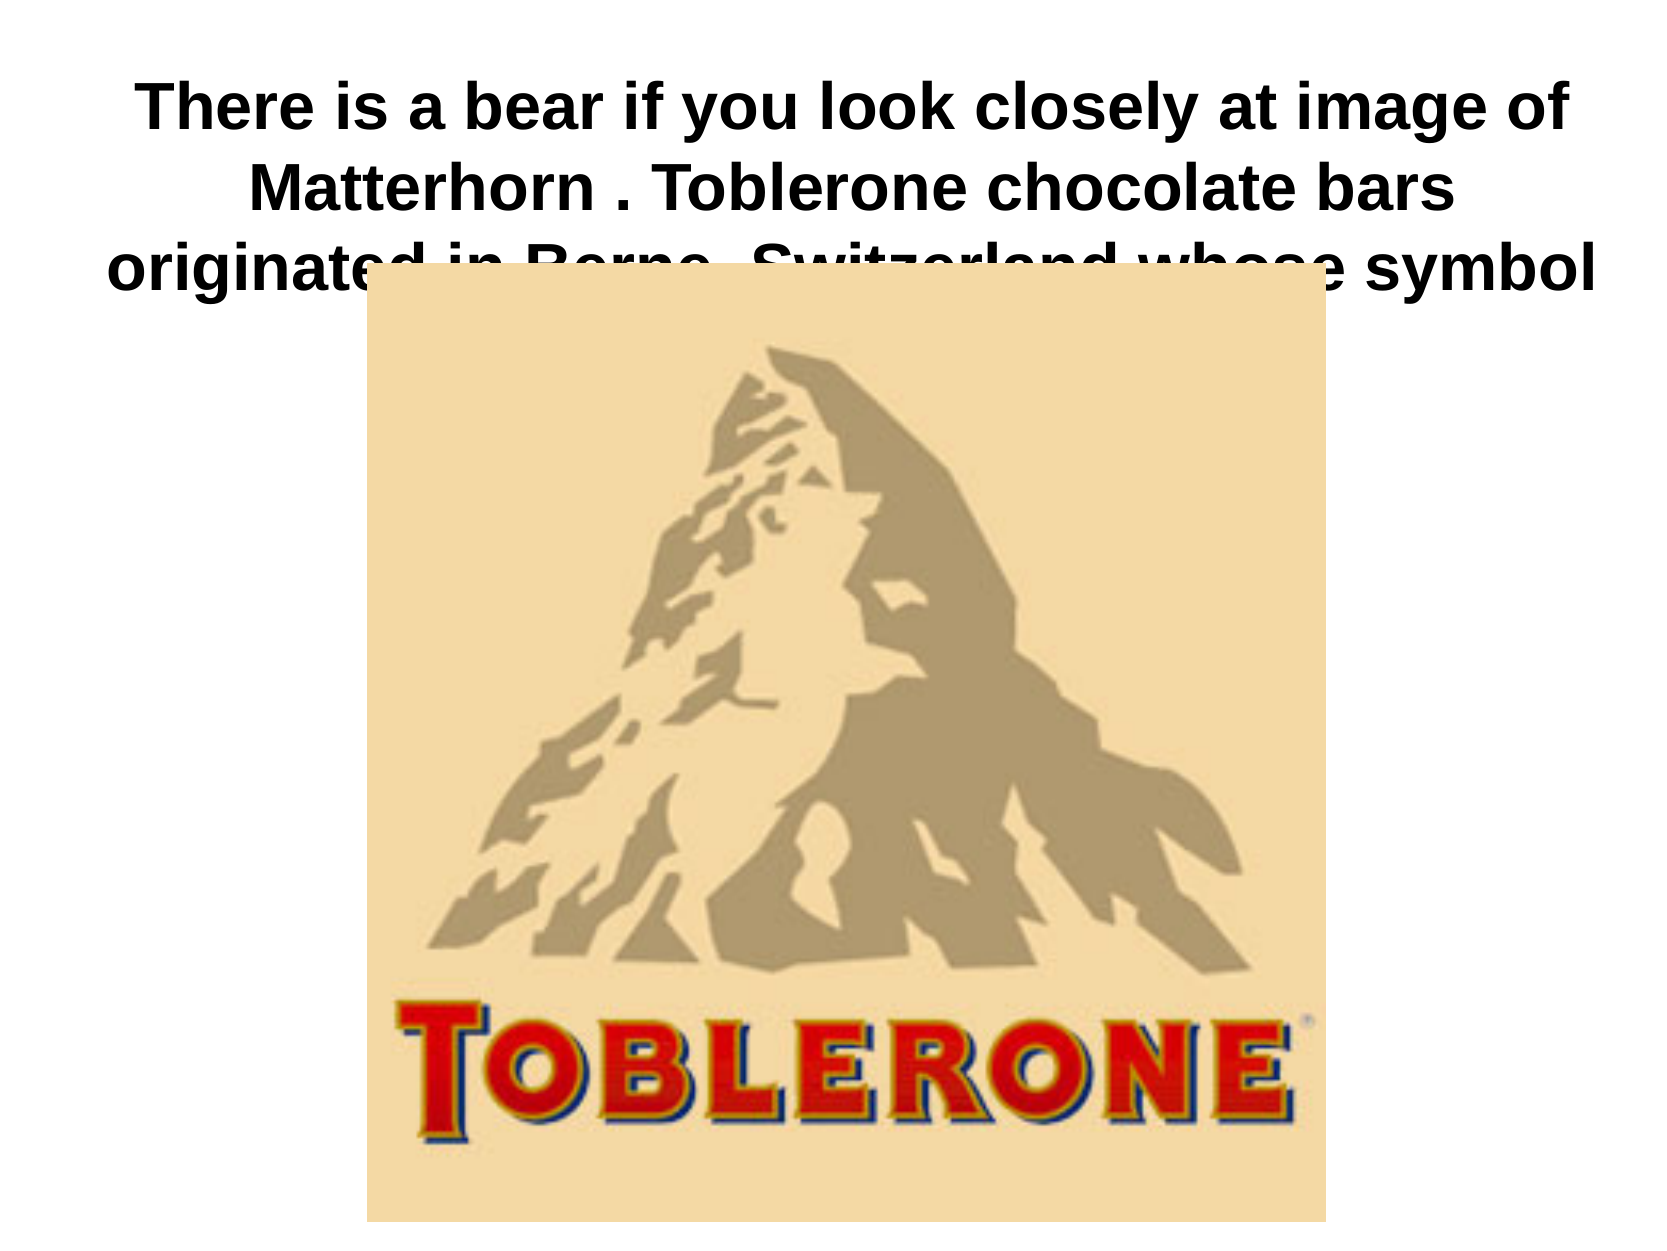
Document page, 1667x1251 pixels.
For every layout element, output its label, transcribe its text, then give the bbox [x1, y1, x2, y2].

title There is a bear if you look closely at image of Matterhorn . Toblerone chocolate bars originated in Berne, Switzerland whose symbol is the bear. [1331, 59, 1610, 388]
title There is a bear if you look closely at image of Matterhorn . Toblerone chocolate bars originated in Berne, Switzerland whose symbol is the bear. [96, 275, 362, 290]
picture [0, 0, 1667, 1250]
